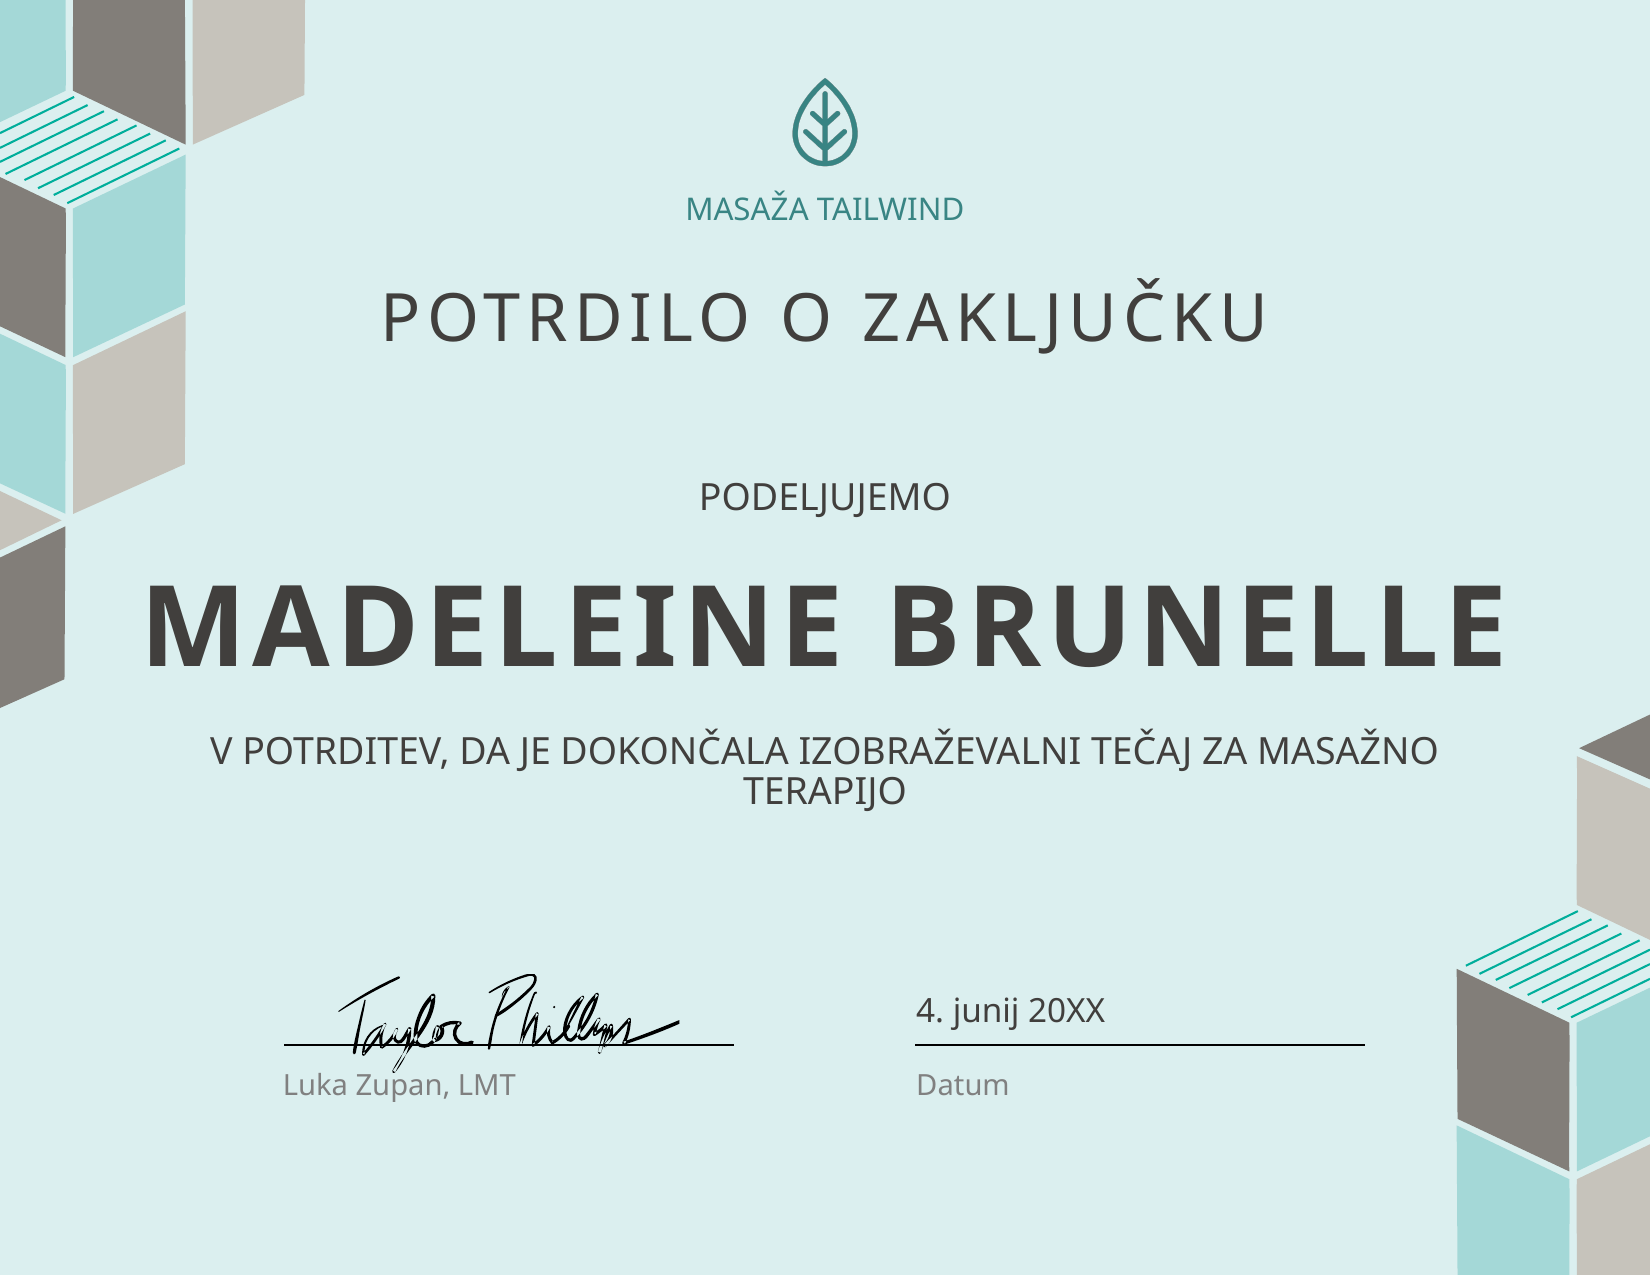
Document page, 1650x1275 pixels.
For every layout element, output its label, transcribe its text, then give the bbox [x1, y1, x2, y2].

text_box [634, 70, 1016, 255]
list 4. junij 20XX [901, 966, 1415, 1038]
list Luka Zupan, LMT [267, 1063, 781, 1134]
list PODELJUJEMO [210, 470, 1440, 538]
picture [337, 972, 680, 1080]
list V POTRDITEV, DA JE DOKONČALA IZOBRAŽEVALNI TEČAJ ZA MASAŽNO TERAPIJO [113, 724, 1537, 811]
title POTRDILO O ZAKLJUČKU [177, 270, 1473, 369]
list MADELEINE BRUNELLE [113, 538, 1537, 723]
list Datum [901, 1063, 1415, 1134]
